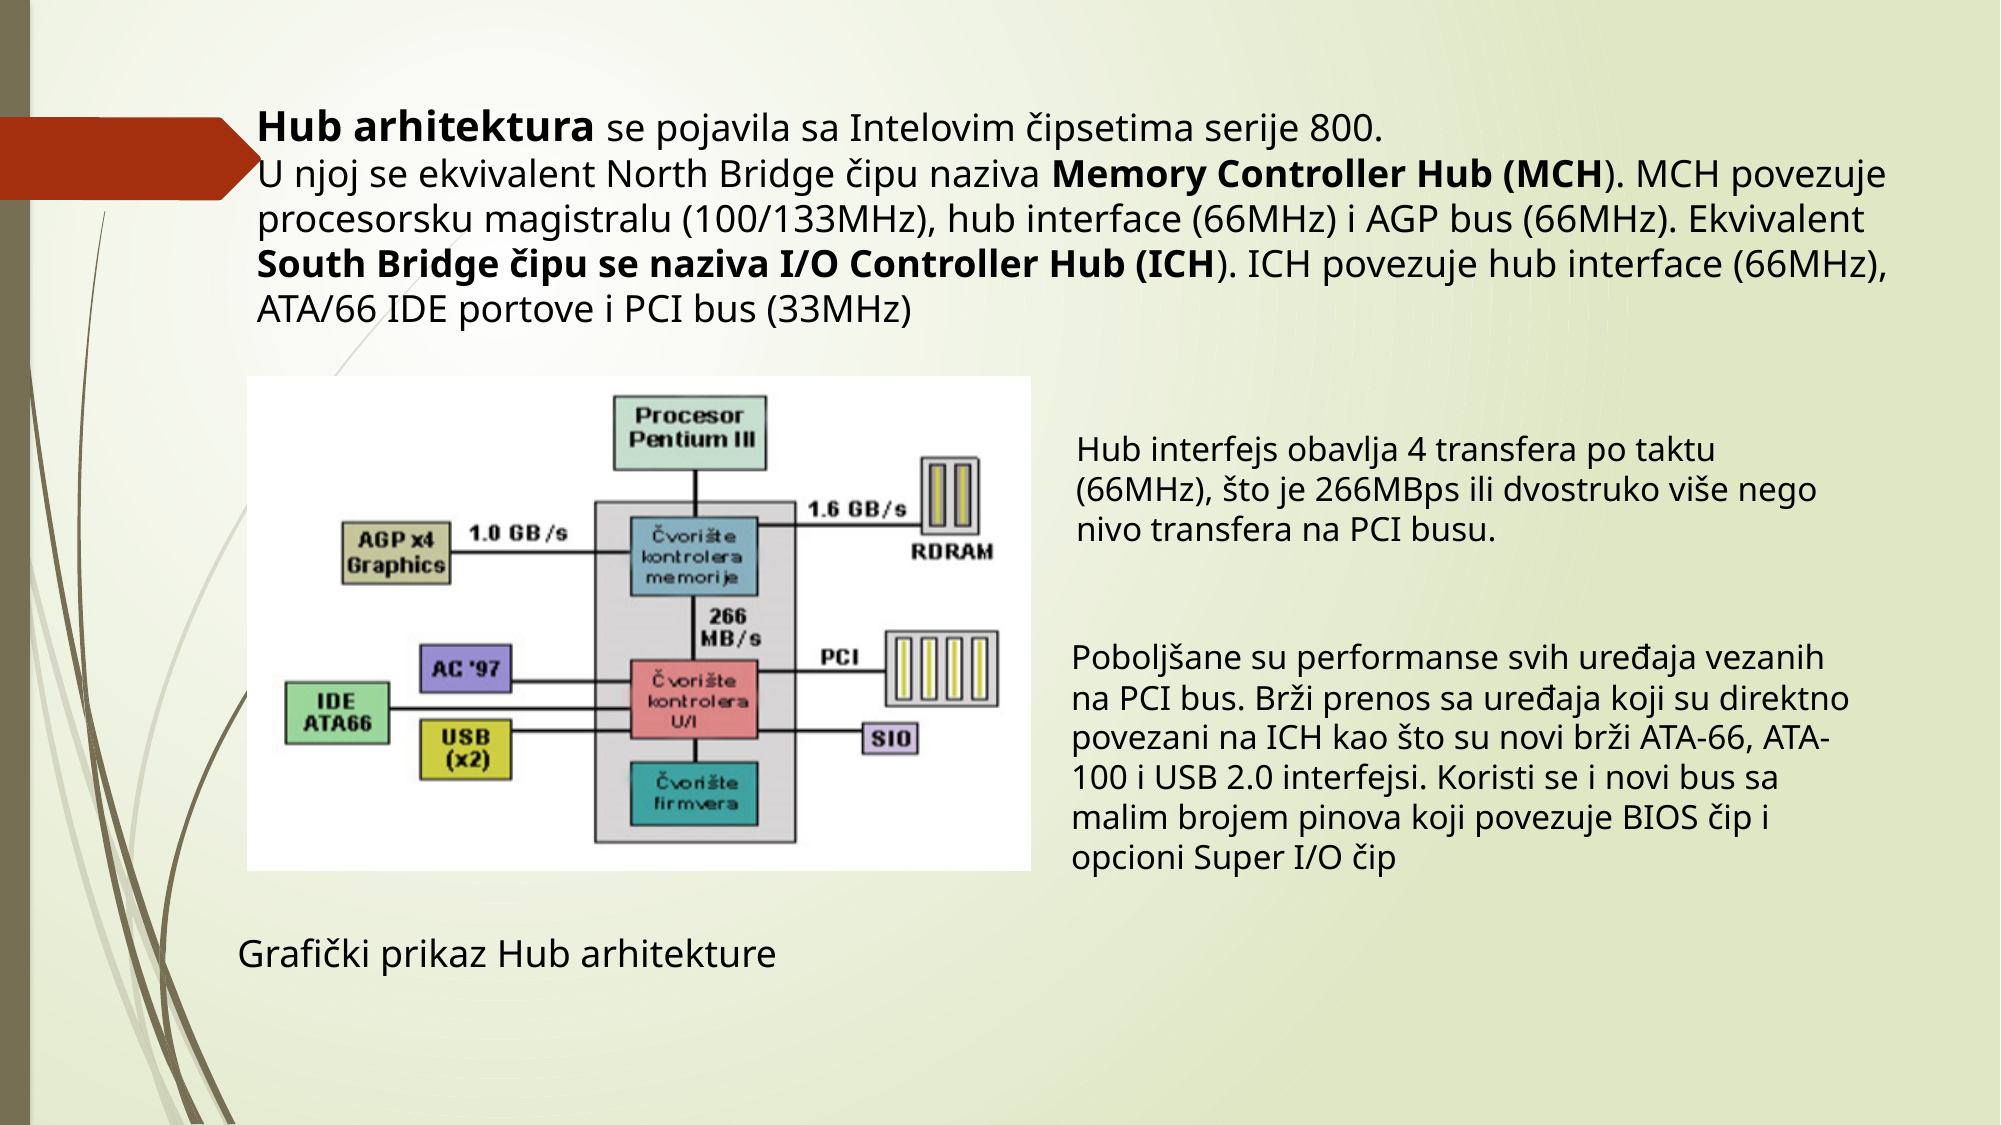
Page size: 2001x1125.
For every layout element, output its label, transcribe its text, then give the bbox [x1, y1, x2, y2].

picture [246, 376, 1031, 871]
text_box Grafički prikaz Hub arhitekture [222, 922, 793, 983]
text_box Hub interfejs obavlja 4 transfera po taktu (66MHz), što je 266MBps ili dvostruko više nego nivo transfera na PCI busu. [1061, 421, 1872, 556]
text_box Hub arhitektura se pojavila sa Intelovim čipsetima serije 800. U njoj se ekvivalent North Bridge čipu naziva Memory Controller Hub (MCH). MCH povezuje procesorsku magistralu (100/133MHz), hub interface (66MHz) i AGP bus (66MHz). Ekvivalent South Bridge čipu se naziva I/O Controller Hub (ICH). ICH povezuje hub interface (66MHz), ATA/66 IDE portove i PCI bus (33MHz) [242, 92, 1908, 337]
text_box Poboljšane su performanse svih uređaja vezanih na PCI bus. Brži prenos sa uređaja koji su direktno povezani na ICH kao što su novi brži ATA-66, ATA-100 i USB 2.0 interfejsi. Koristi se i novi bus sa malim brojem pinova koji povezuje BIOS čip i opcioni Super I/O čip [1056, 629, 1889, 884]
